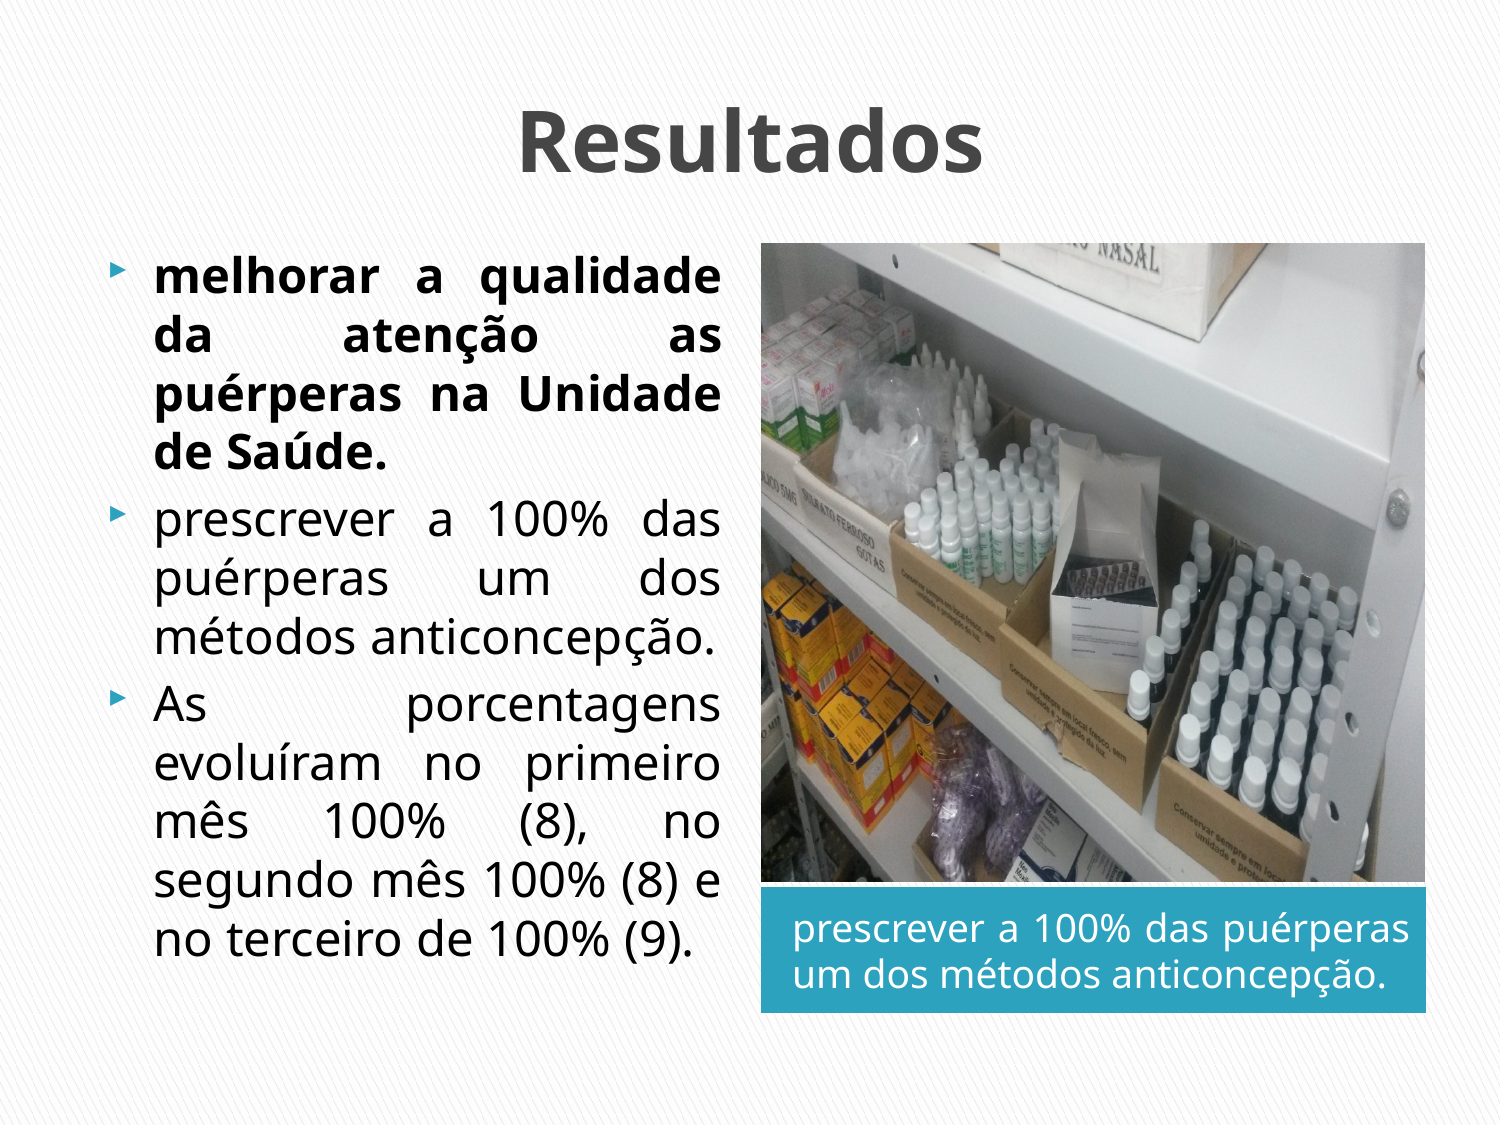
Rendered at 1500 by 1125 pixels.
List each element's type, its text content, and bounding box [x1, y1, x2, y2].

title Resultados [75, 44, 1425, 233]
list prescrever a 100% das puérperas um dos métodos anticoncepção. [761, 891, 1426, 1013]
list melhorar a qualidade da atenção as puérperas na Unidade de Saúde. prescrever a 100% das puérperas um dos métodos anticoncepção. As porcentagens evoluíram no primeiro mês 100% (8), no segundo mês 100% (8) e no terceiro de 100% (9). [75, 236, 738, 1012]
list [761, 243, 1426, 882]
